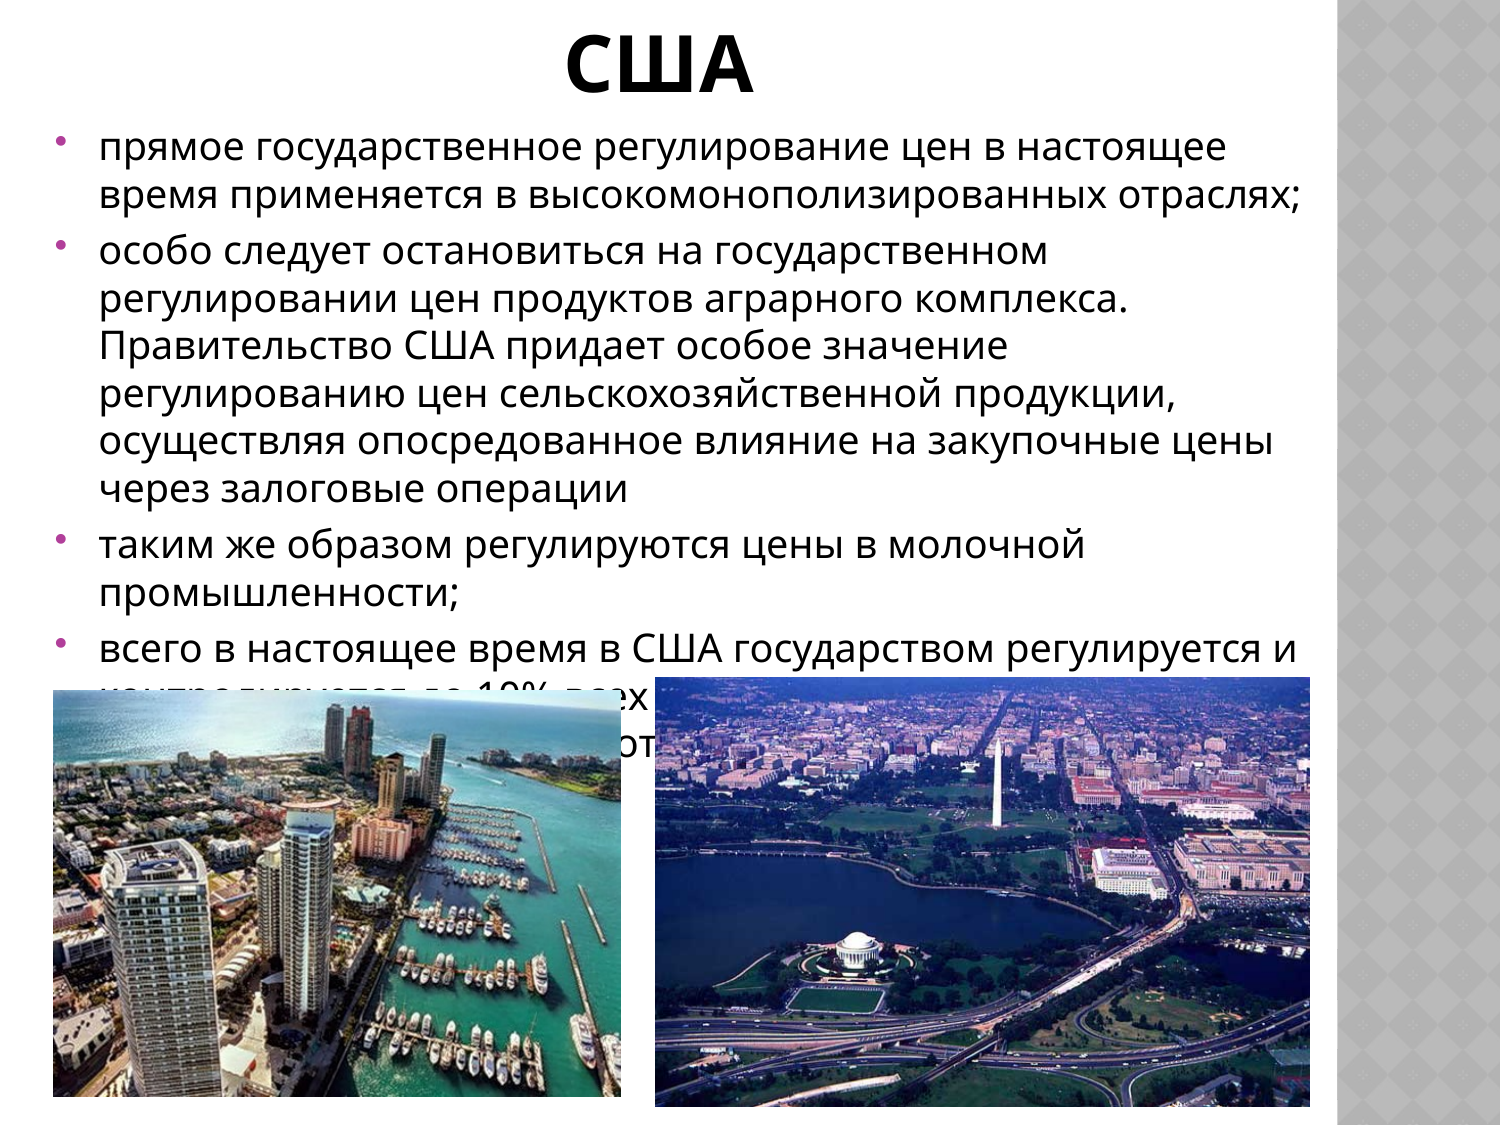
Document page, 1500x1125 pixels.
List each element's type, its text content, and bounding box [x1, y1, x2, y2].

picture [655, 677, 1310, 1107]
list прямое государственное регулирование цен в настоящее время применяется в высокомонополизированных отраслях; особо следует остановиться на государственном регулировании цен продуктов аграрного комплекса. Правительство США придает особое значение регулированию цен сельскохозяйственной продукции, осуществляя опосредованное влияние на закупочные цены через залоговые операции таким же образом регулируются цены в молочной промышленности; всего в настоящее время в США государством регулируется и контролируется до 10% всех цен промышленных, сельскохозяйственных и потребительских товаров и услуг. [41, 113, 1329, 787]
picture [52, 689, 621, 1098]
title США [64, 1, 1253, 109]
